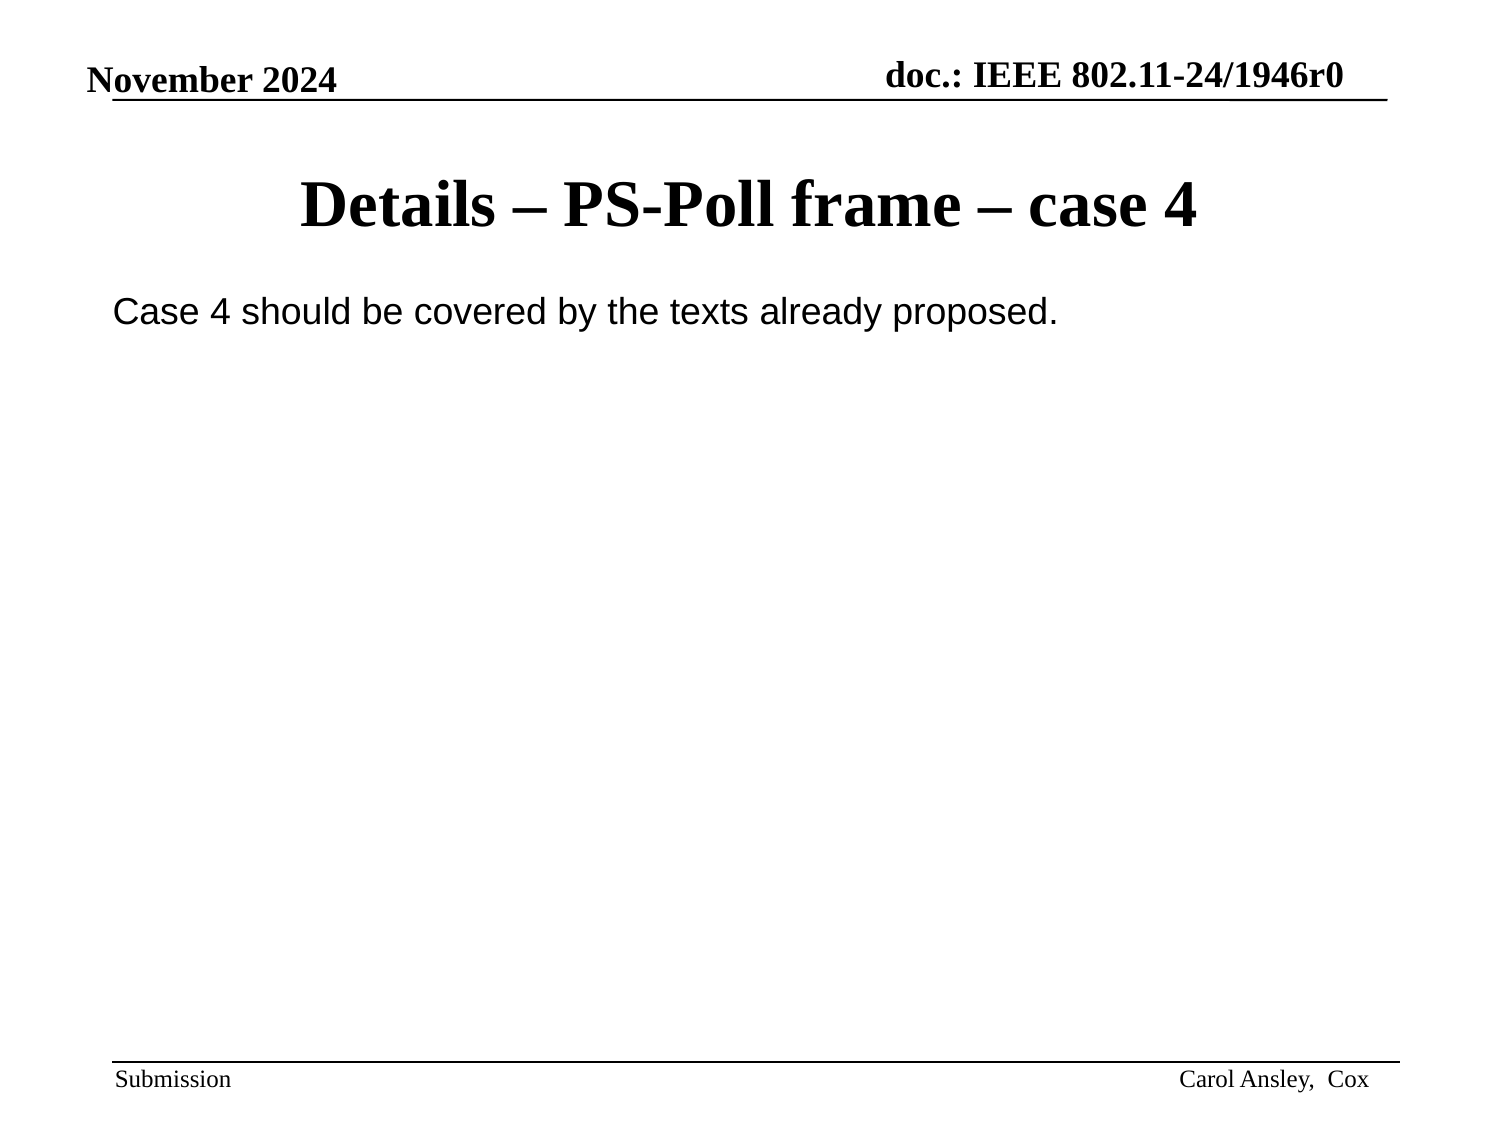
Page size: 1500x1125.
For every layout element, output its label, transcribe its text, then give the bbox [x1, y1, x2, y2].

title Details – PS-Poll frame – case 4 [111, 111, 1388, 286]
list Case 4 should be covered by the texts already proposed. [111, 286, 1388, 1001]
